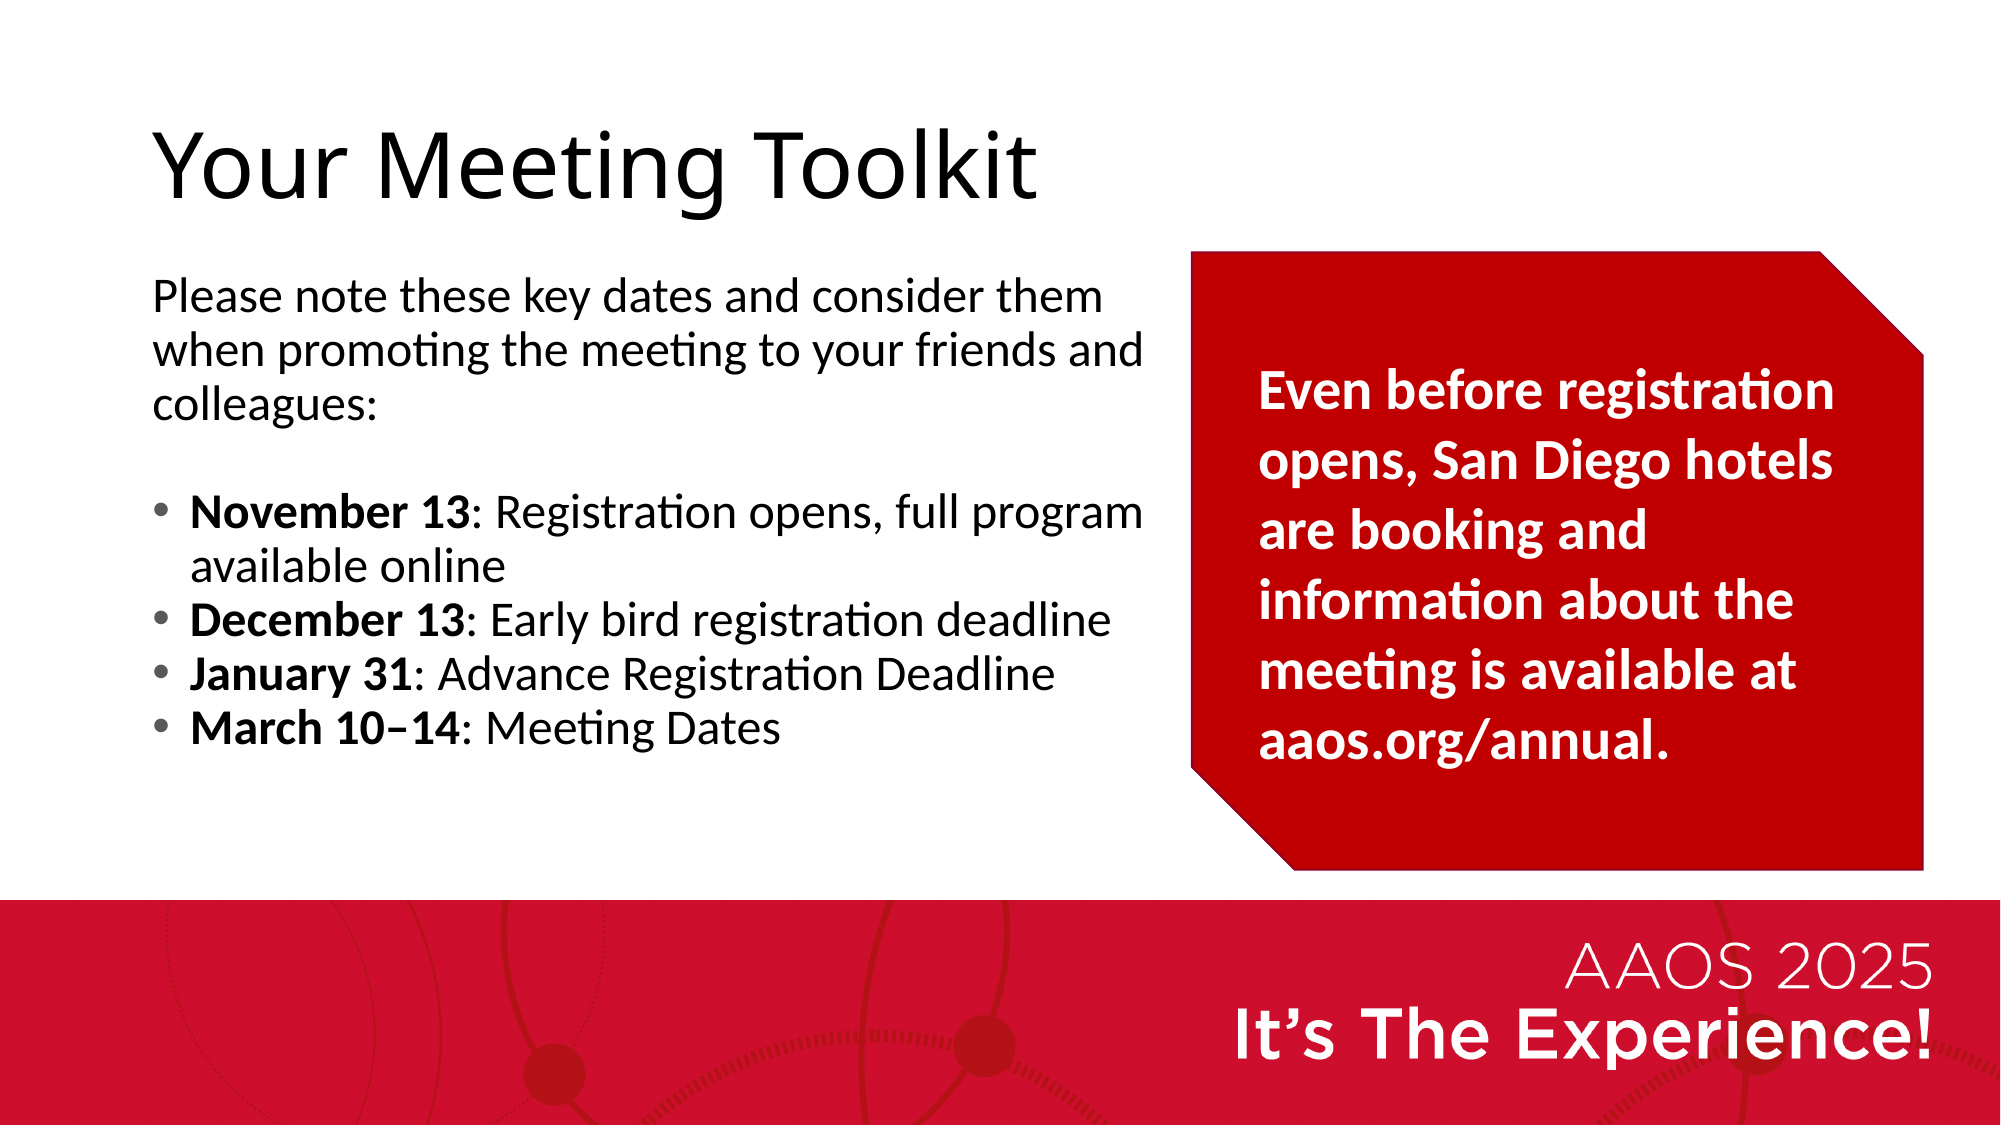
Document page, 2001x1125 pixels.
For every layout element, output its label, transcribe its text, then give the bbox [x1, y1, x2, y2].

text_box Even before registration opens, San Diego hotels are booking and information about the meeting is available at aaos.org/annual. [1191, 252, 1923, 870]
picture [0, 0, 2001, 1125]
text_box Please note these key dates and consider them when promoting the meeting to your friends and colleagues: November 13: Registration opens, full program available online December 13: Early bird registration deadline January 31: Advance Registration Deadline March 10–14: Meeting Dates [137, 261, 1192, 976]
text_box Your Meeting Toolkit [137, 59, 1863, 278]
